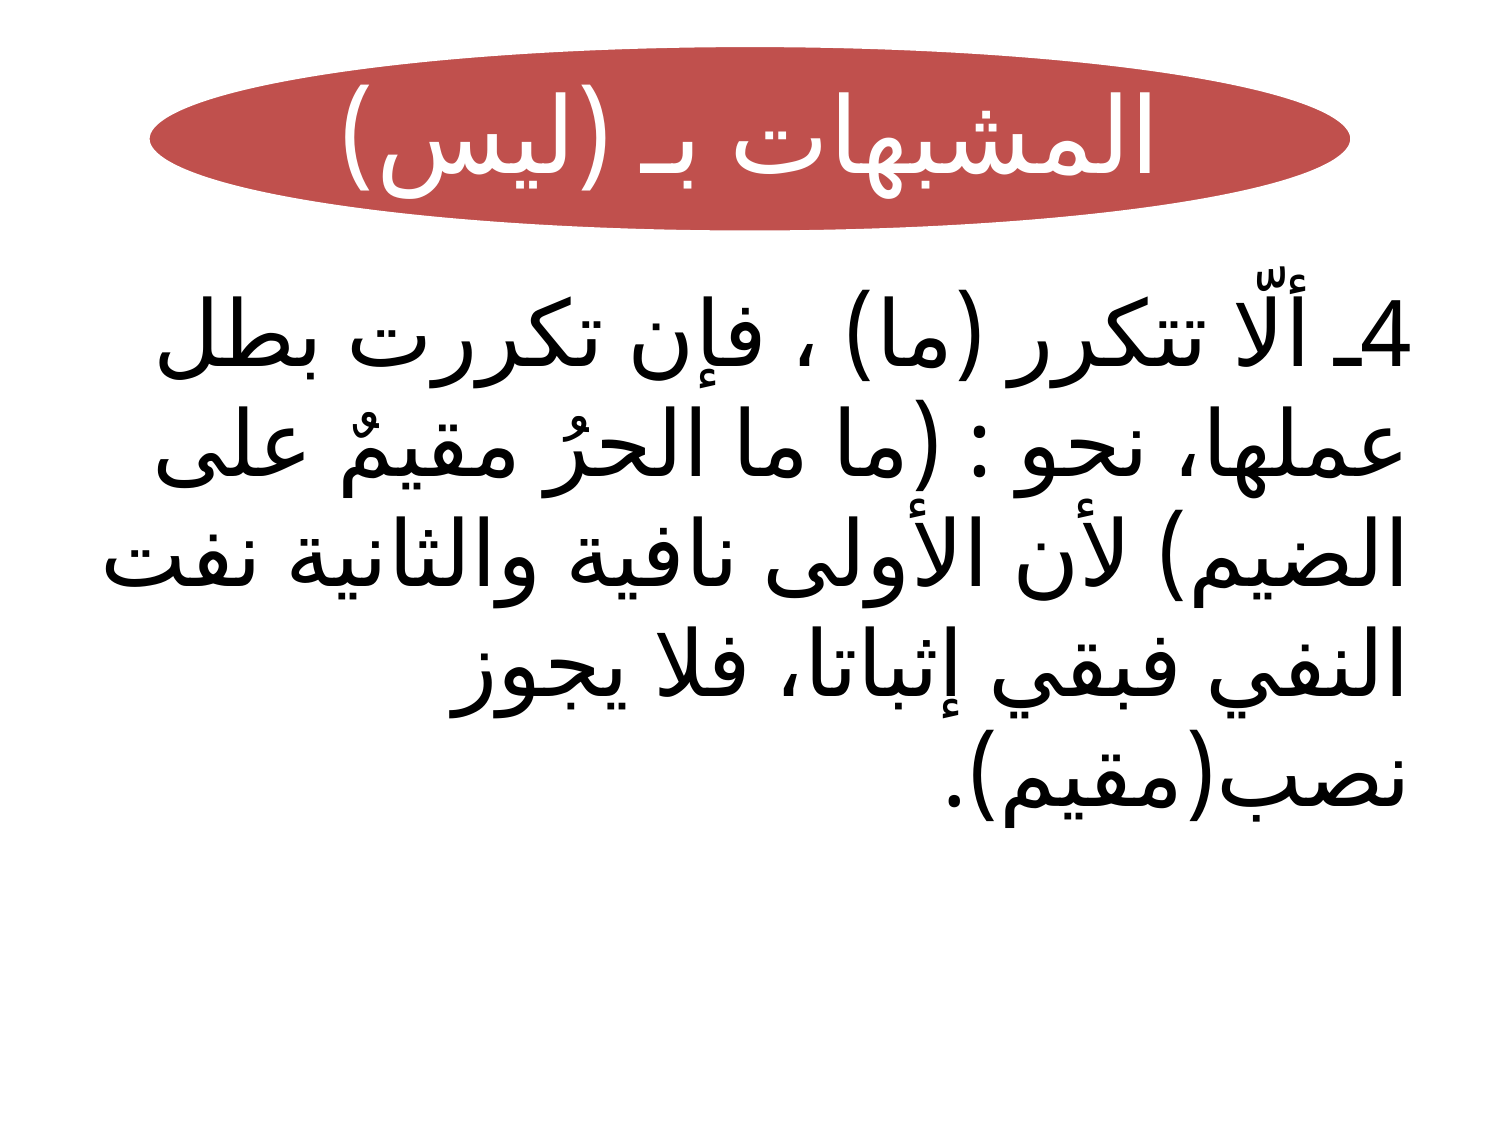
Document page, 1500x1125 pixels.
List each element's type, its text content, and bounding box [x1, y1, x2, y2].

list 4ـ ألّا تتكرر (ما) ، فإن تكررت بطل عملها، نحو : (ما ما الحرُ مقيمٌ على الضيم) لأن الأولى نافية والثانية نفت النفي فبقي إثباتا، فلا يجوز نصب(مقيم). [76, 267, 1427, 1010]
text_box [74, 44, 1426, 233]
